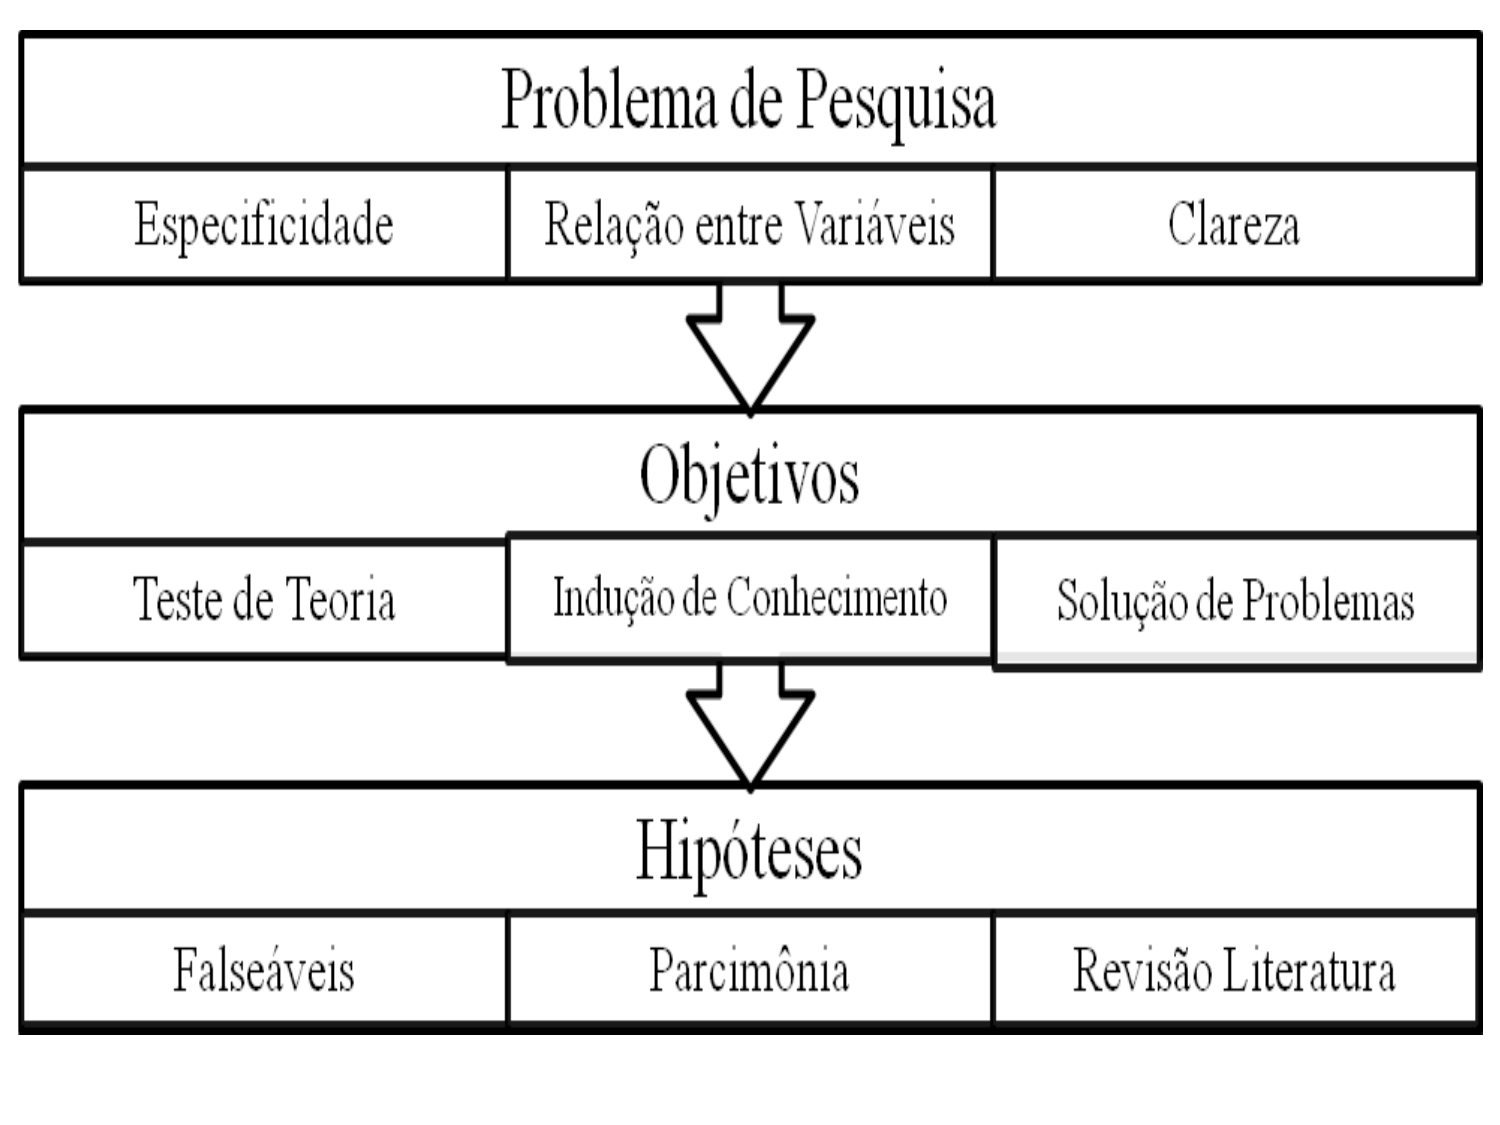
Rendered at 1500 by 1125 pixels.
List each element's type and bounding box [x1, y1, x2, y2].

picture [17, 30, 1483, 1036]
